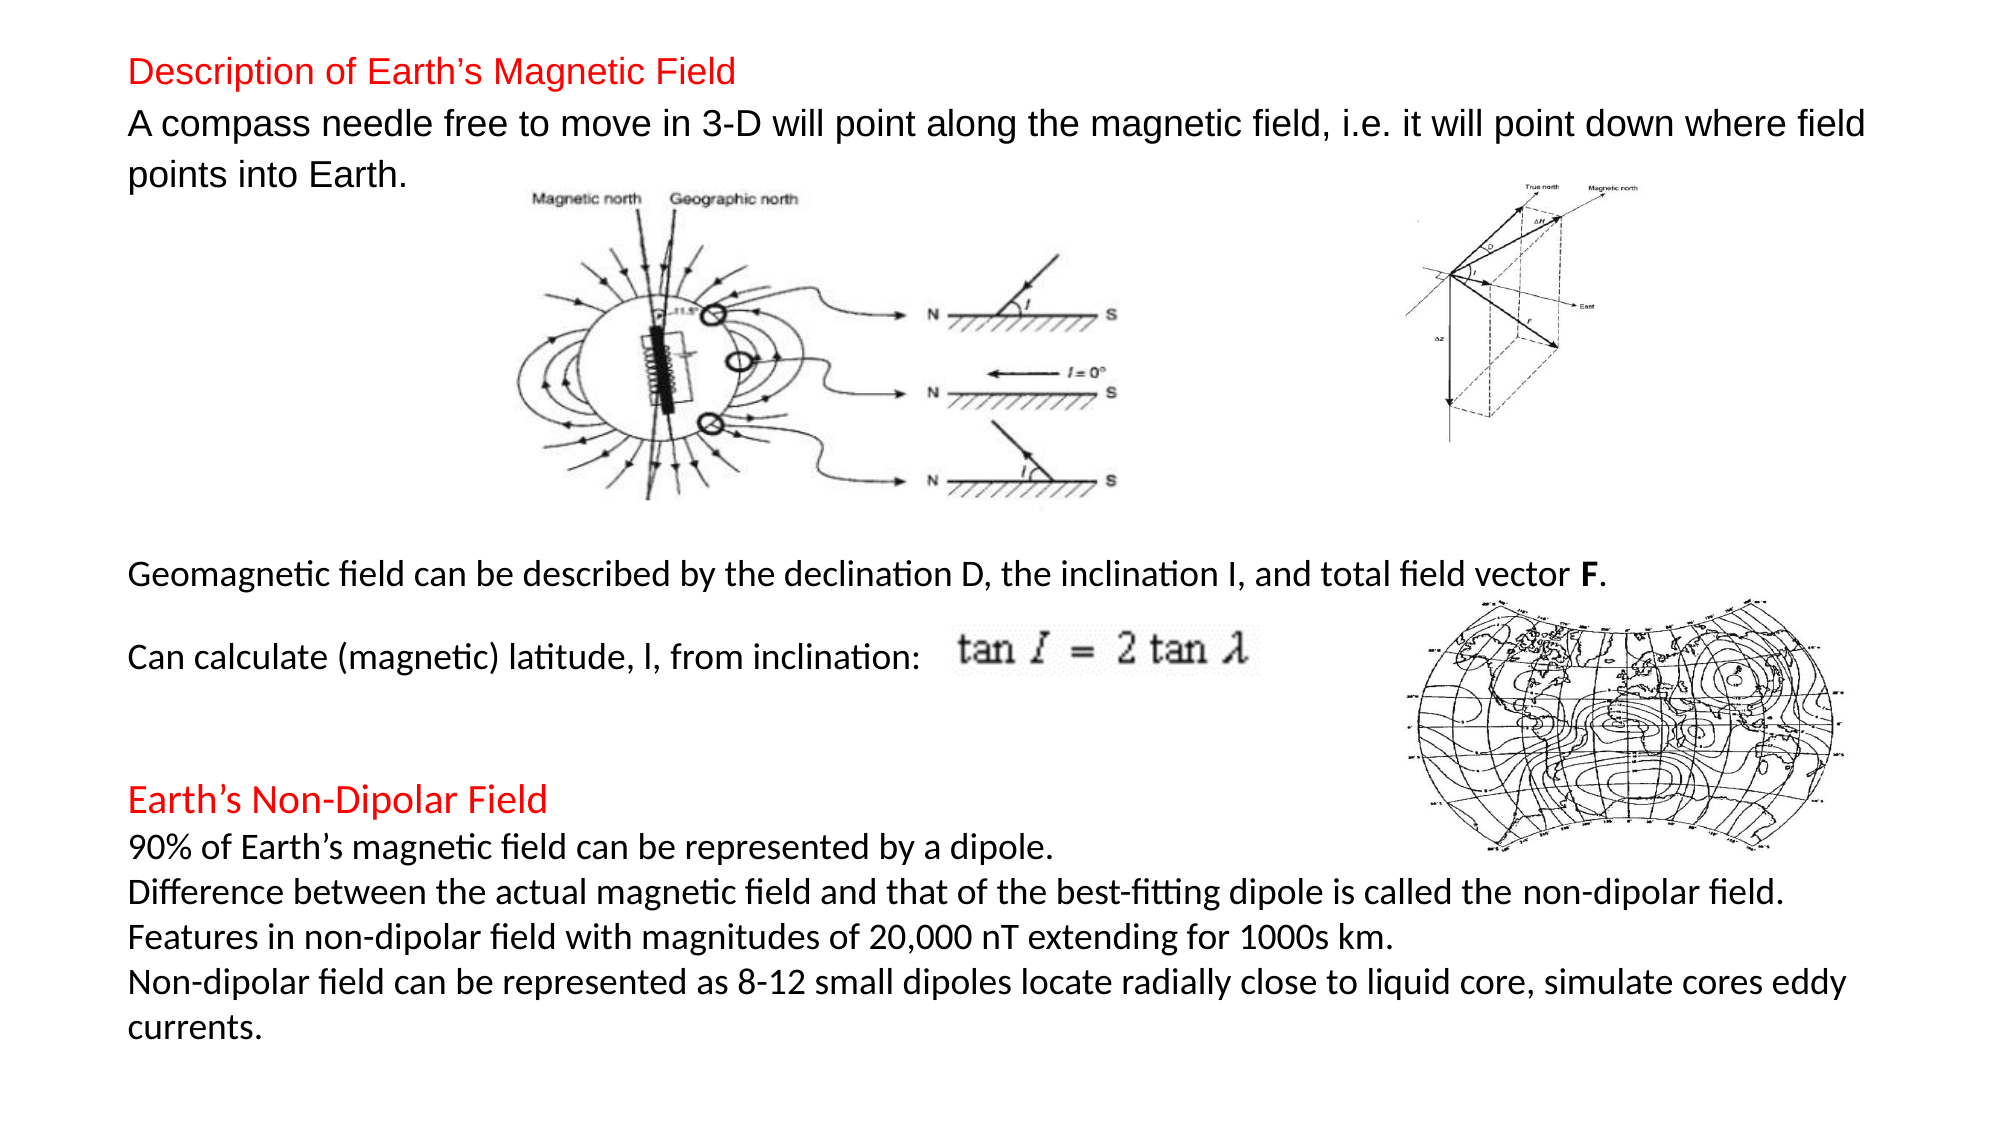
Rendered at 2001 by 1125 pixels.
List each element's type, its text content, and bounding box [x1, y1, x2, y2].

picture [1385, 590, 1861, 872]
picture [1385, 178, 1646, 459]
picture [489, 178, 1133, 531]
picture [949, 619, 1264, 676]
text_box Description of Earth’s Magnetic Field A compass needle free to move in 3-D will point along the magnetic field, i.e. it will point down where field points into Earth. Geomagnetic field can be described by the declination D, the inclination I, and total field vector F. Can calculate (magnetic) latitude, l, from inclination: Earth’s Non-Dipolar Field 90% of Earth’s magnetic field can be represented by a dipole. Difference between the actual magnetic field and that of the best-fitting dipole is called the non-dipolar field. Features in non-dipolar field with magnitudes of 20,000 nT extending for 1000s km. Non-dipolar field can be represented as 8-12 small dipoles locate radially close to liquid core, simulate cores eddy currents. [113, 32, 1922, 1125]
